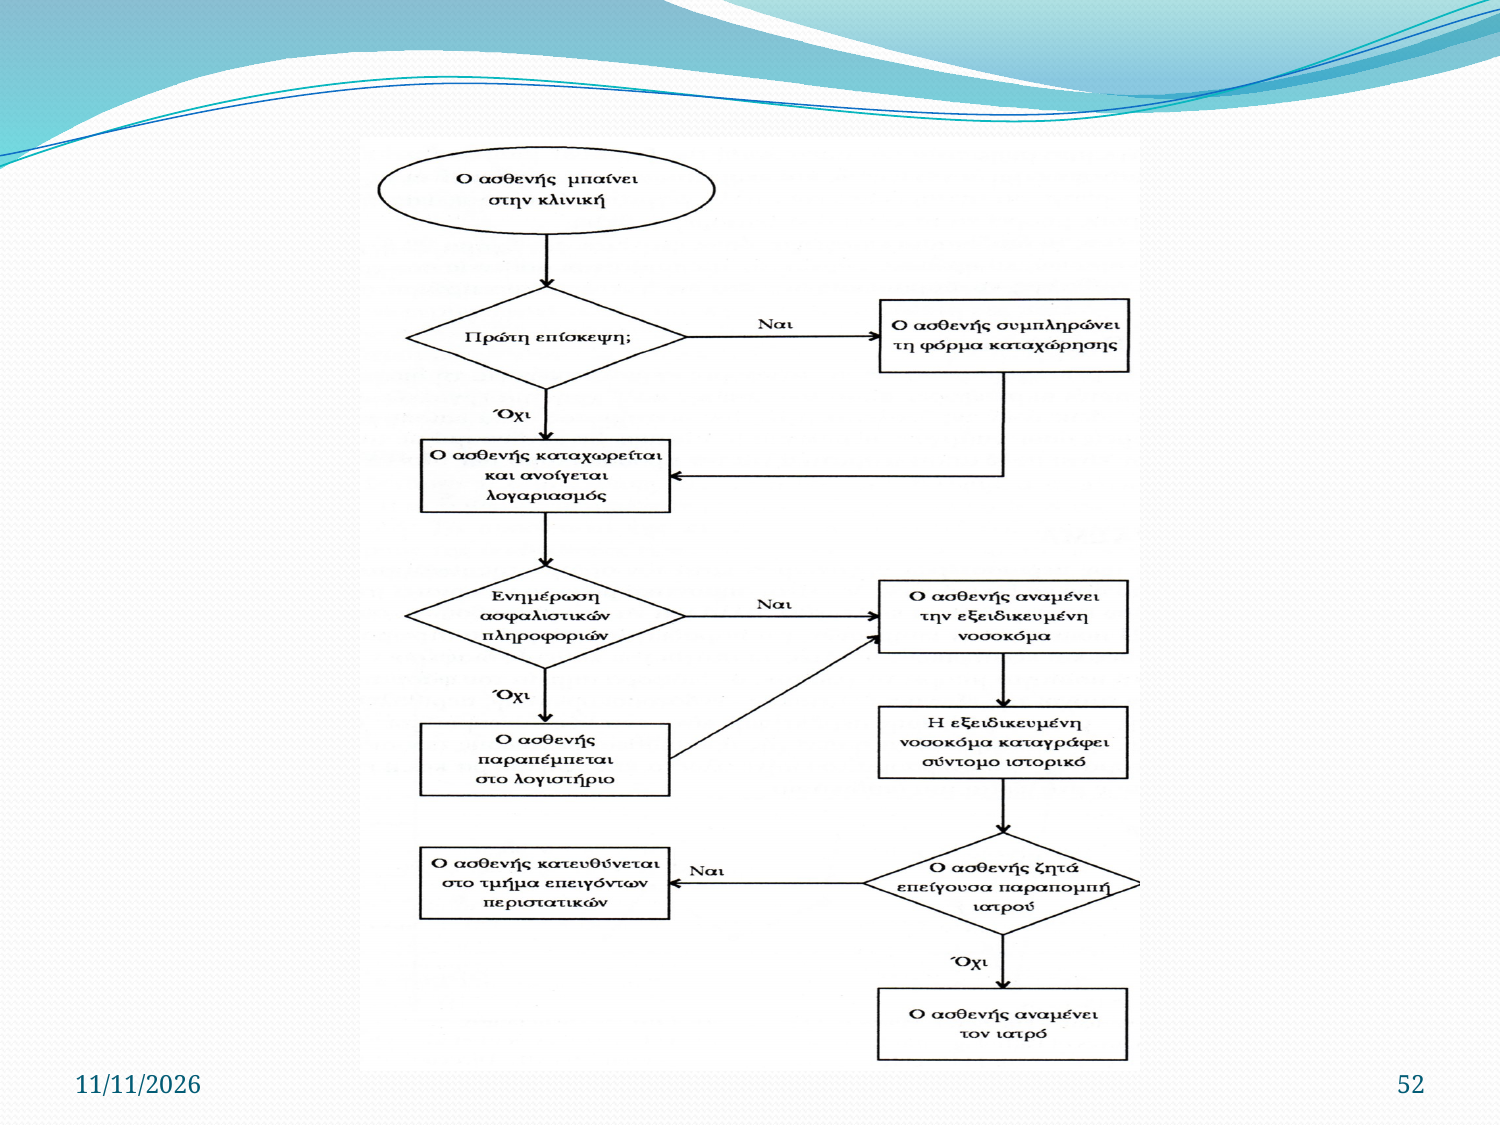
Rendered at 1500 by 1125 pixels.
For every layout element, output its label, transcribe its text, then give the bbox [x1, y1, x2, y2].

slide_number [75, 1042, 425, 1103]
picture [359, 136, 1140, 1071]
slide_number 52 [1299, 1042, 1425, 1103]
